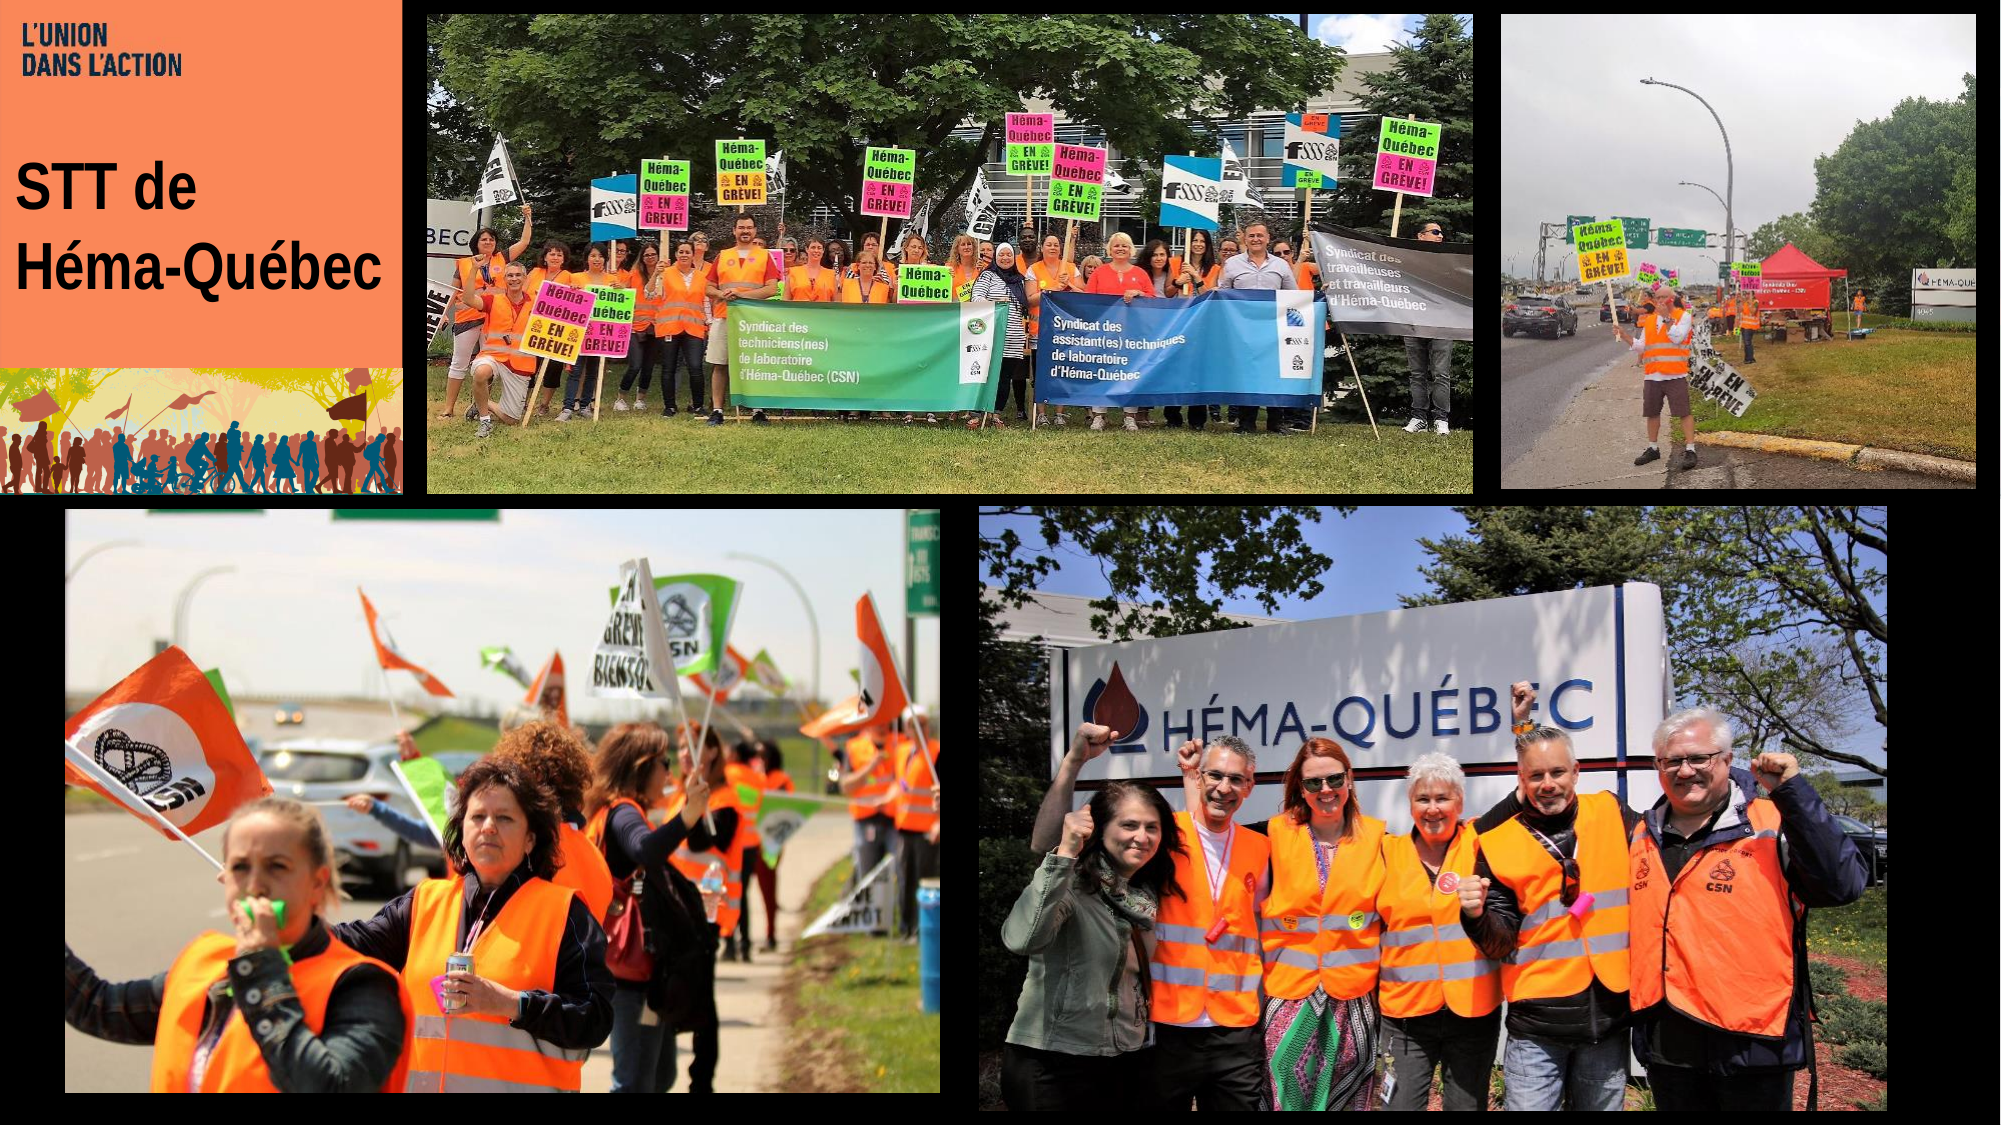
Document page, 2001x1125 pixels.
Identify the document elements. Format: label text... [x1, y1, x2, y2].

picture [20, 21, 184, 78]
picture [979, 506, 1887, 1111]
picture [65, 509, 940, 1093]
list STT de Héma-Québec [0, 142, 401, 242]
picture [427, 14, 1473, 494]
picture [1501, 14, 1976, 489]
